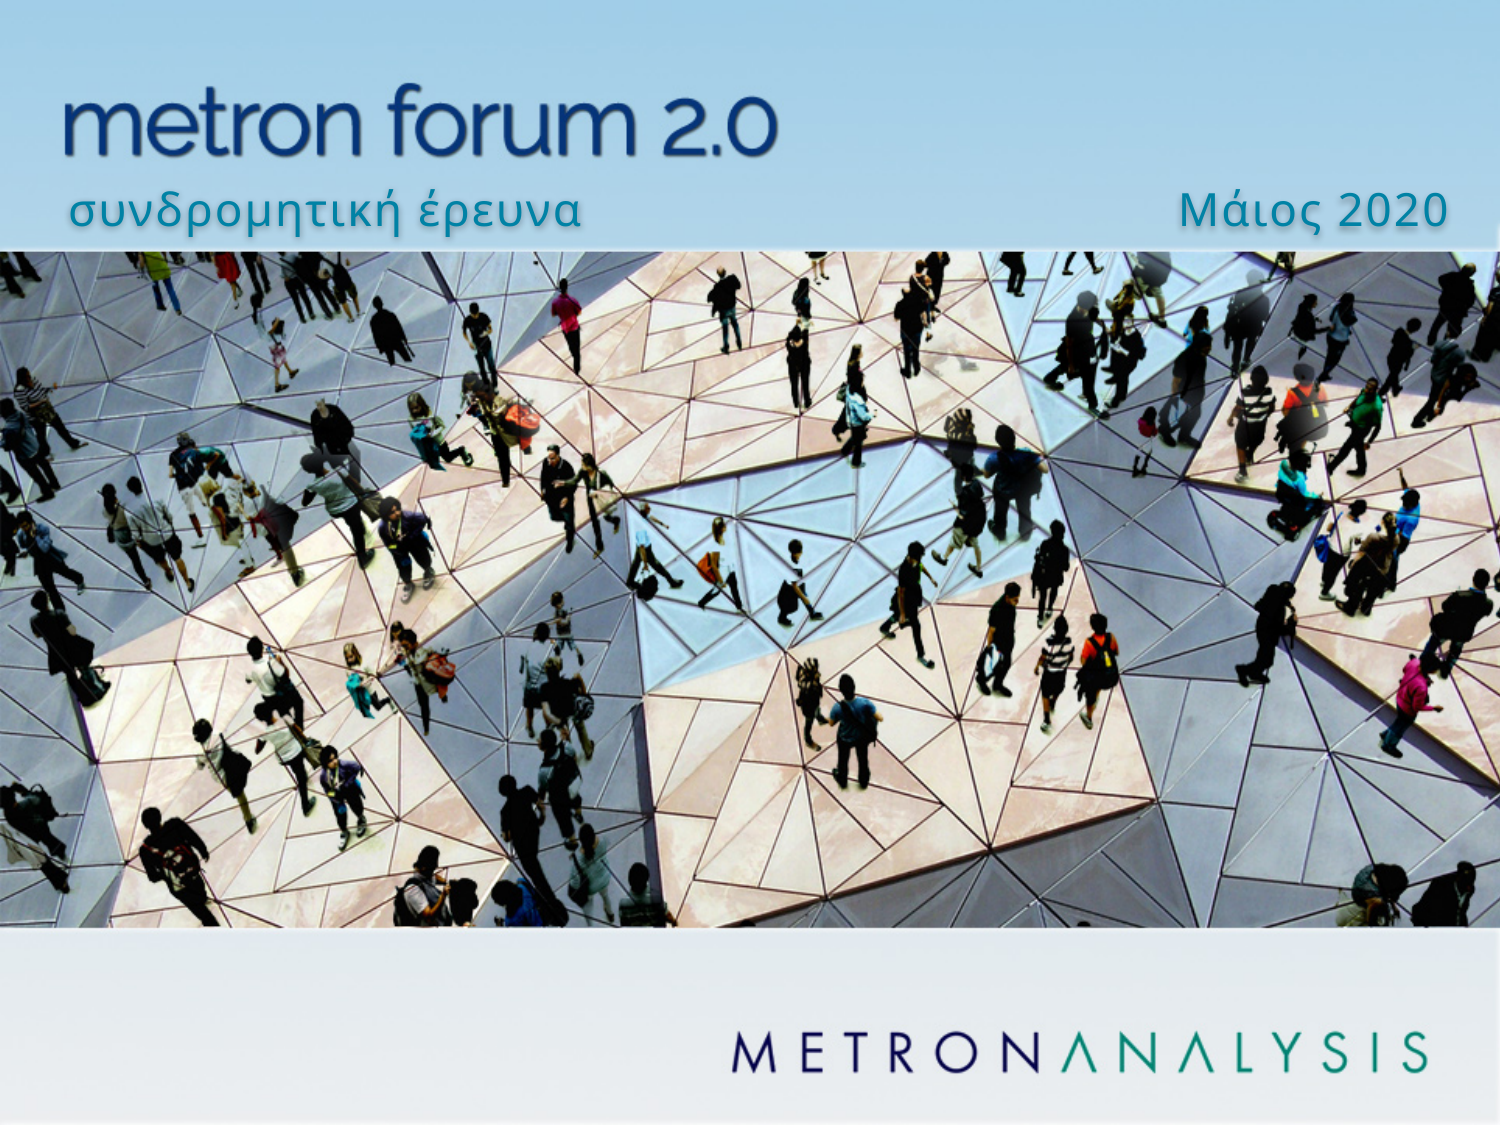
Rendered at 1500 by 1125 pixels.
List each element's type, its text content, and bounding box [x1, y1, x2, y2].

title συνδρομητική έρευνα [52, 172, 715, 280]
picture [0, 0, 1500, 1125]
subtitle Μάιος 2020 [962, 141, 1465, 244]
